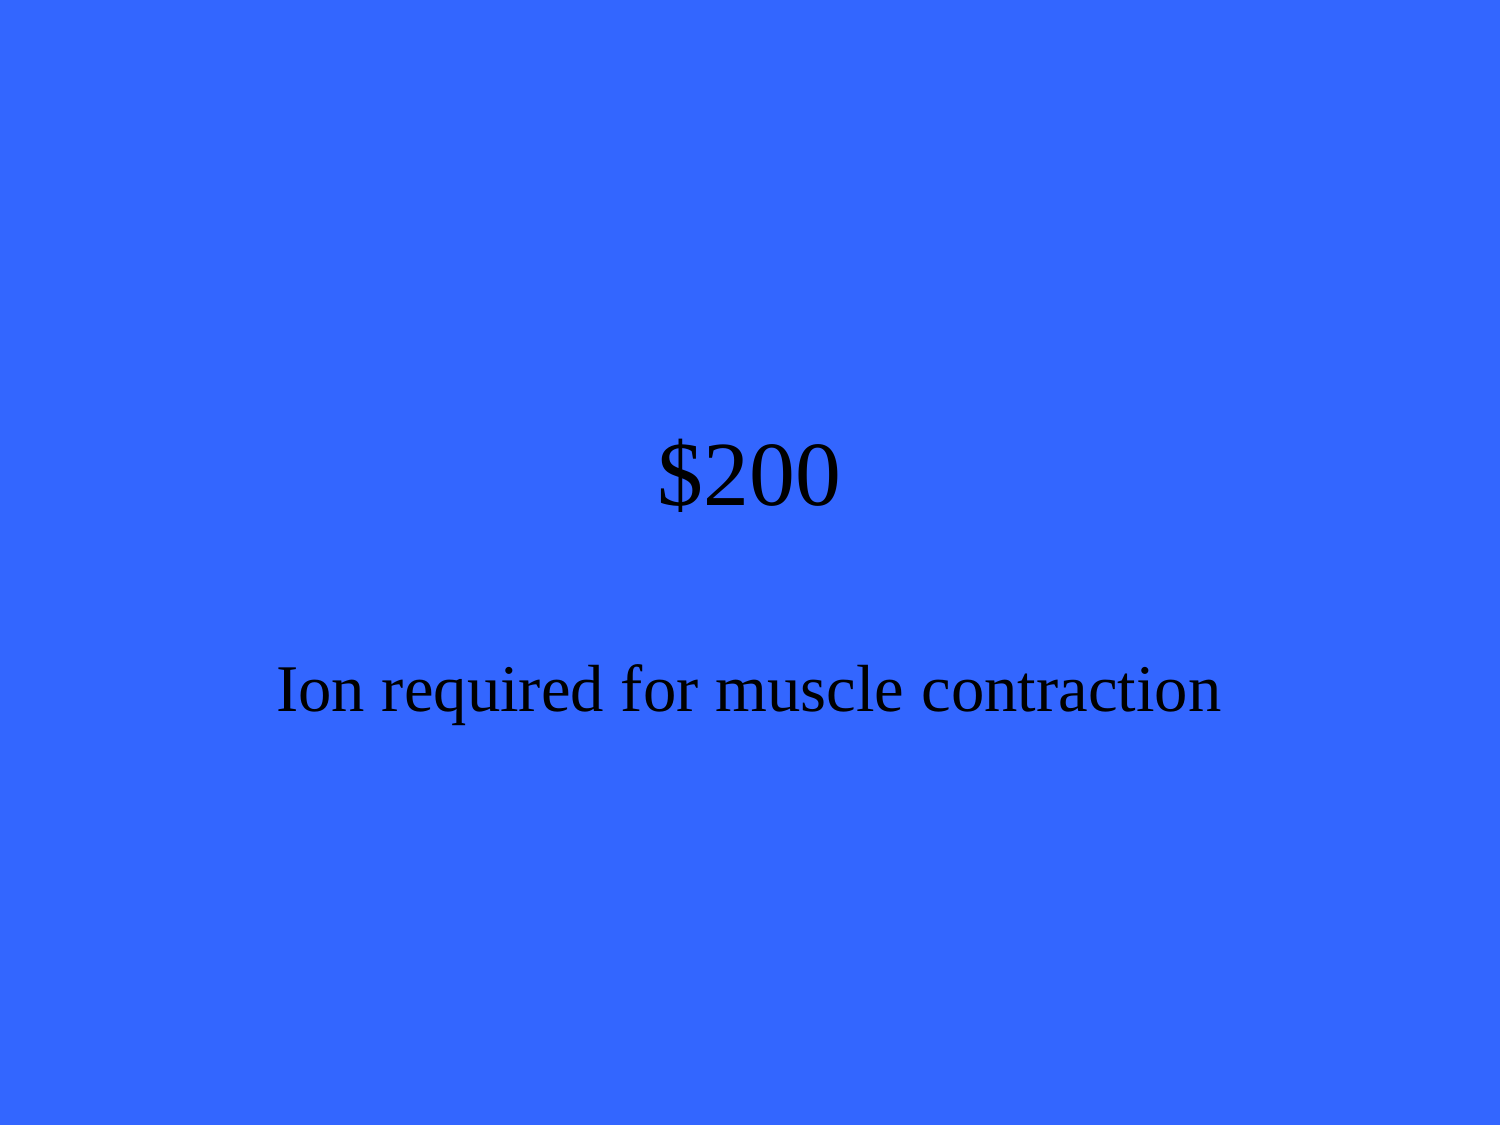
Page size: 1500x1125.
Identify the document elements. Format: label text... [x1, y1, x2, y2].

subtitle Ion required for muscle contraction [224, 637, 1276, 926]
title $200 [112, 374, 1388, 563]
